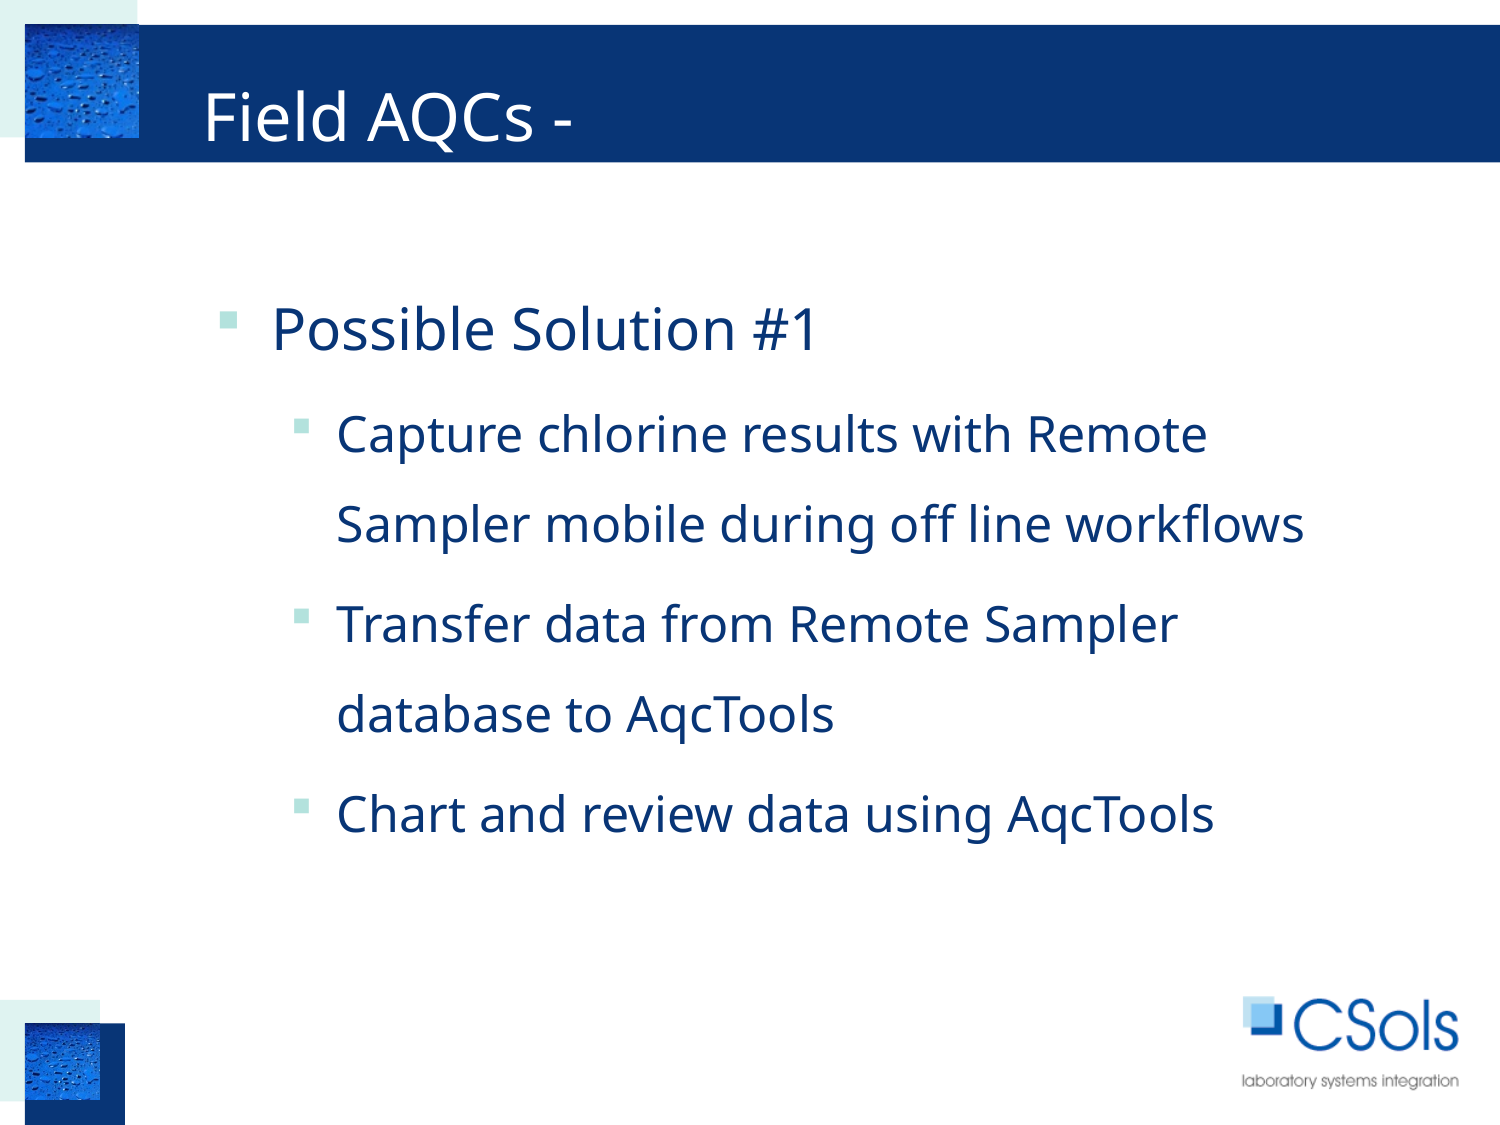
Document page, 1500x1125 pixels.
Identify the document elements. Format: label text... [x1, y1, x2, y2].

list Possible Solution #1 Capture chlorine results with Remote Sampler mobile during off line workflows Transfer data from Remote Sampler database to AqcTools Chart and review data using AqcTools [199, 249, 1346, 951]
picture [25, 24, 139, 138]
title Field AQCs - [187, 49, 1467, 163]
picture [1231, 967, 1471, 1105]
picture [25, 1023, 100, 1100]
